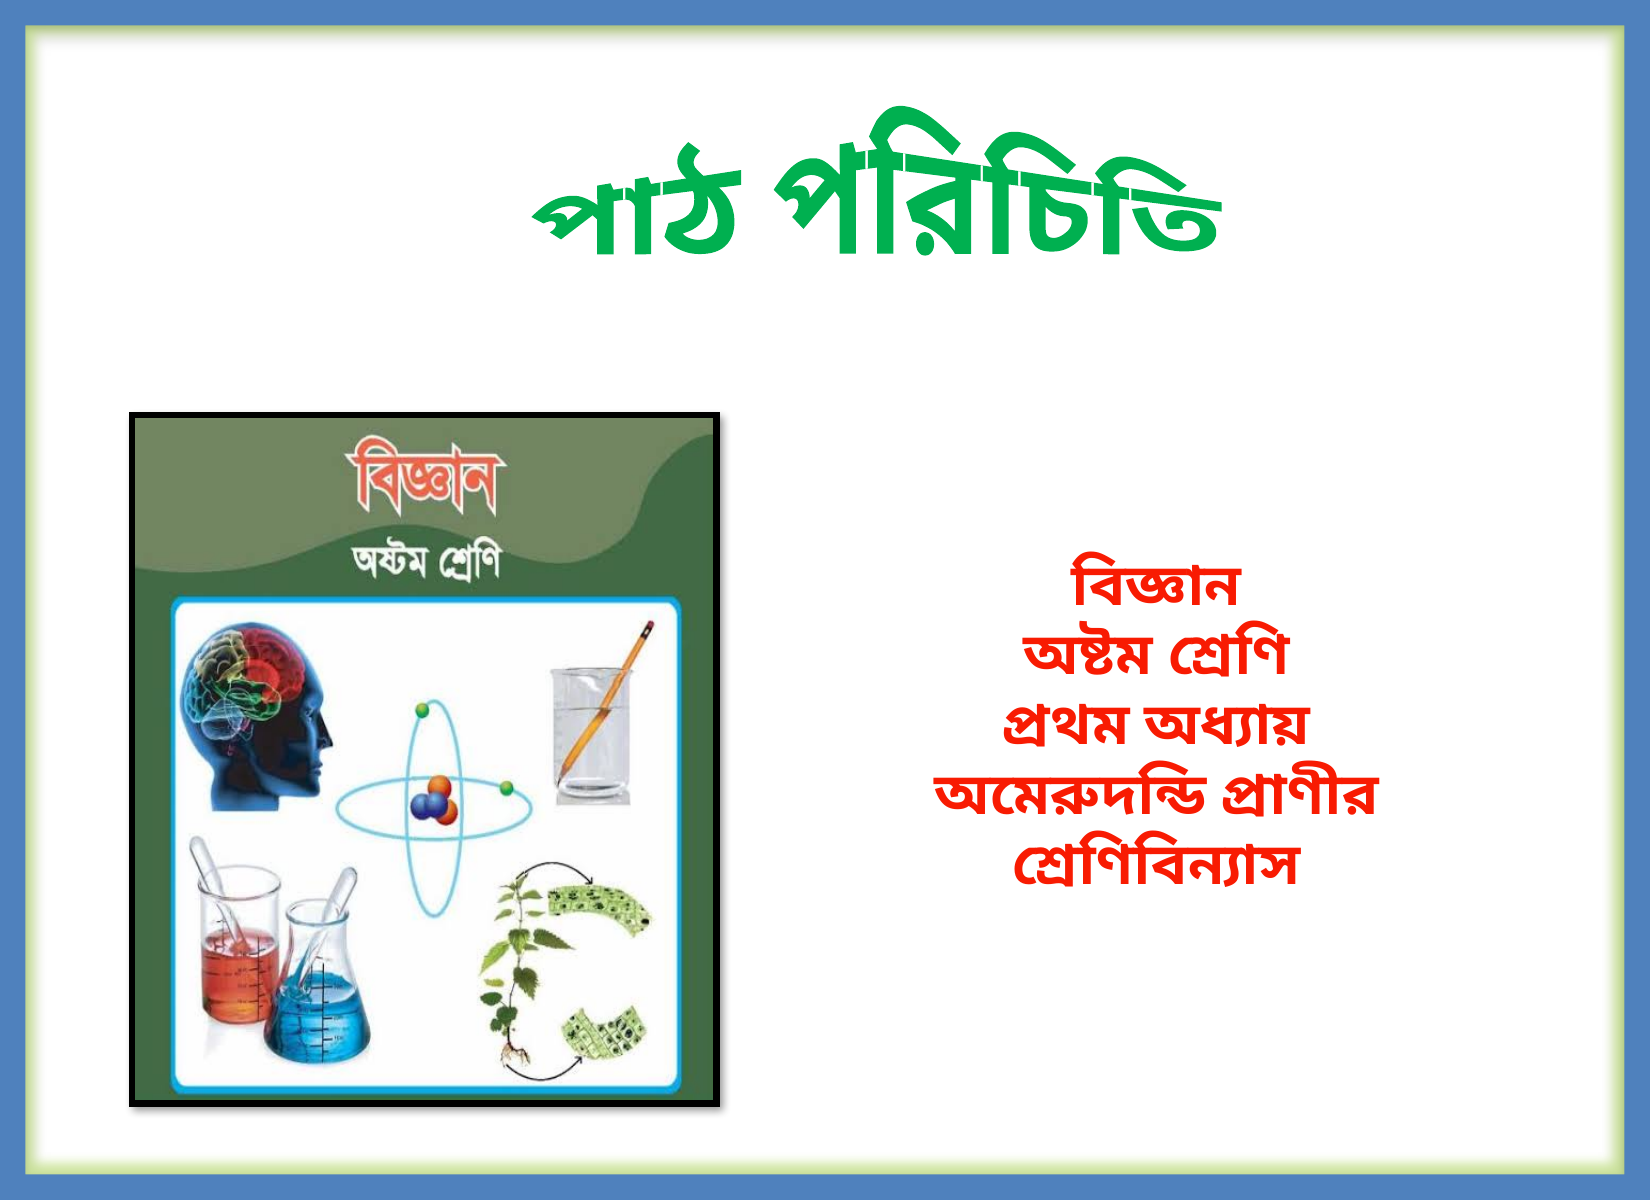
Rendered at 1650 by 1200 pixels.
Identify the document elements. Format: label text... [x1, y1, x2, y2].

text_box পাঠ পরিচিতি [530, 141, 743, 256]
text_box বিজ্ঞান অষ্টম শ্রেণি প্রথম অধ্যায় অমেরুদন্ডি প্রাণীর শ্রেণিবিন্যাস [824, 538, 1490, 905]
text_box পাঠ পরিচিতি [772, 104, 1223, 257]
picture [134, 418, 714, 1101]
text_box [0, 0, 1650, 1200]
